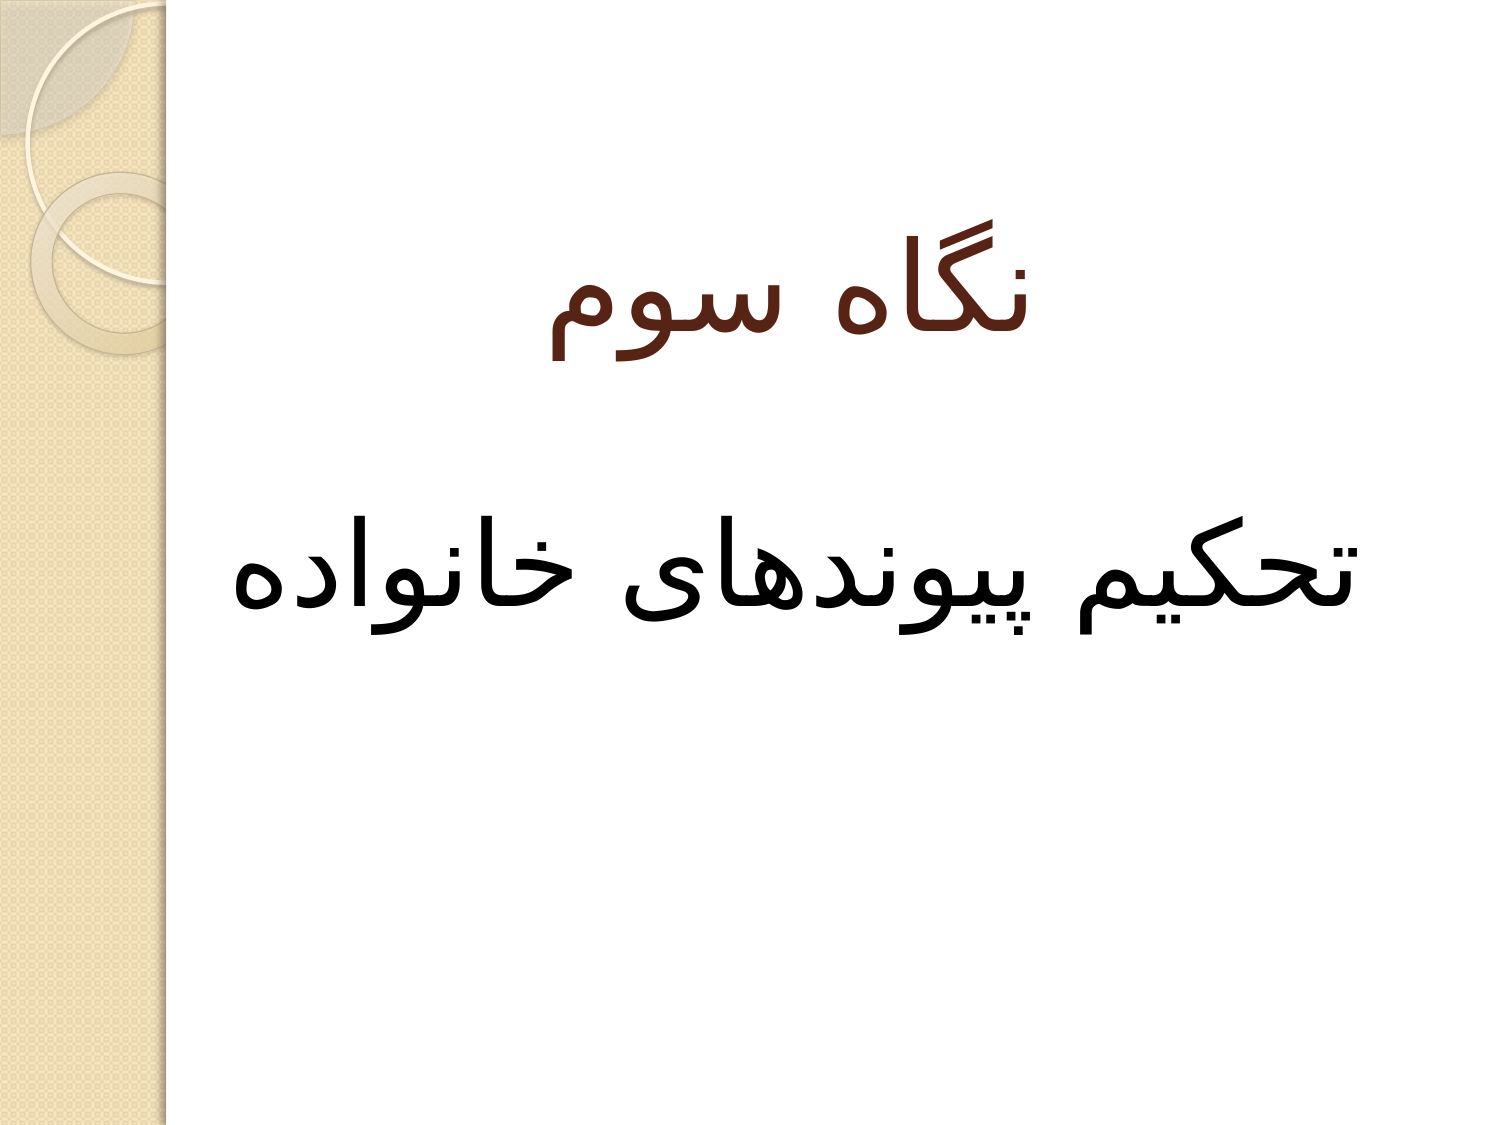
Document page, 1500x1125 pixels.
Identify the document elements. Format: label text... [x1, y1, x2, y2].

list تحکیم پیوندهای خانواده [187, 480, 1418, 654]
title نگاه سوم [175, 187, 1406, 375]
